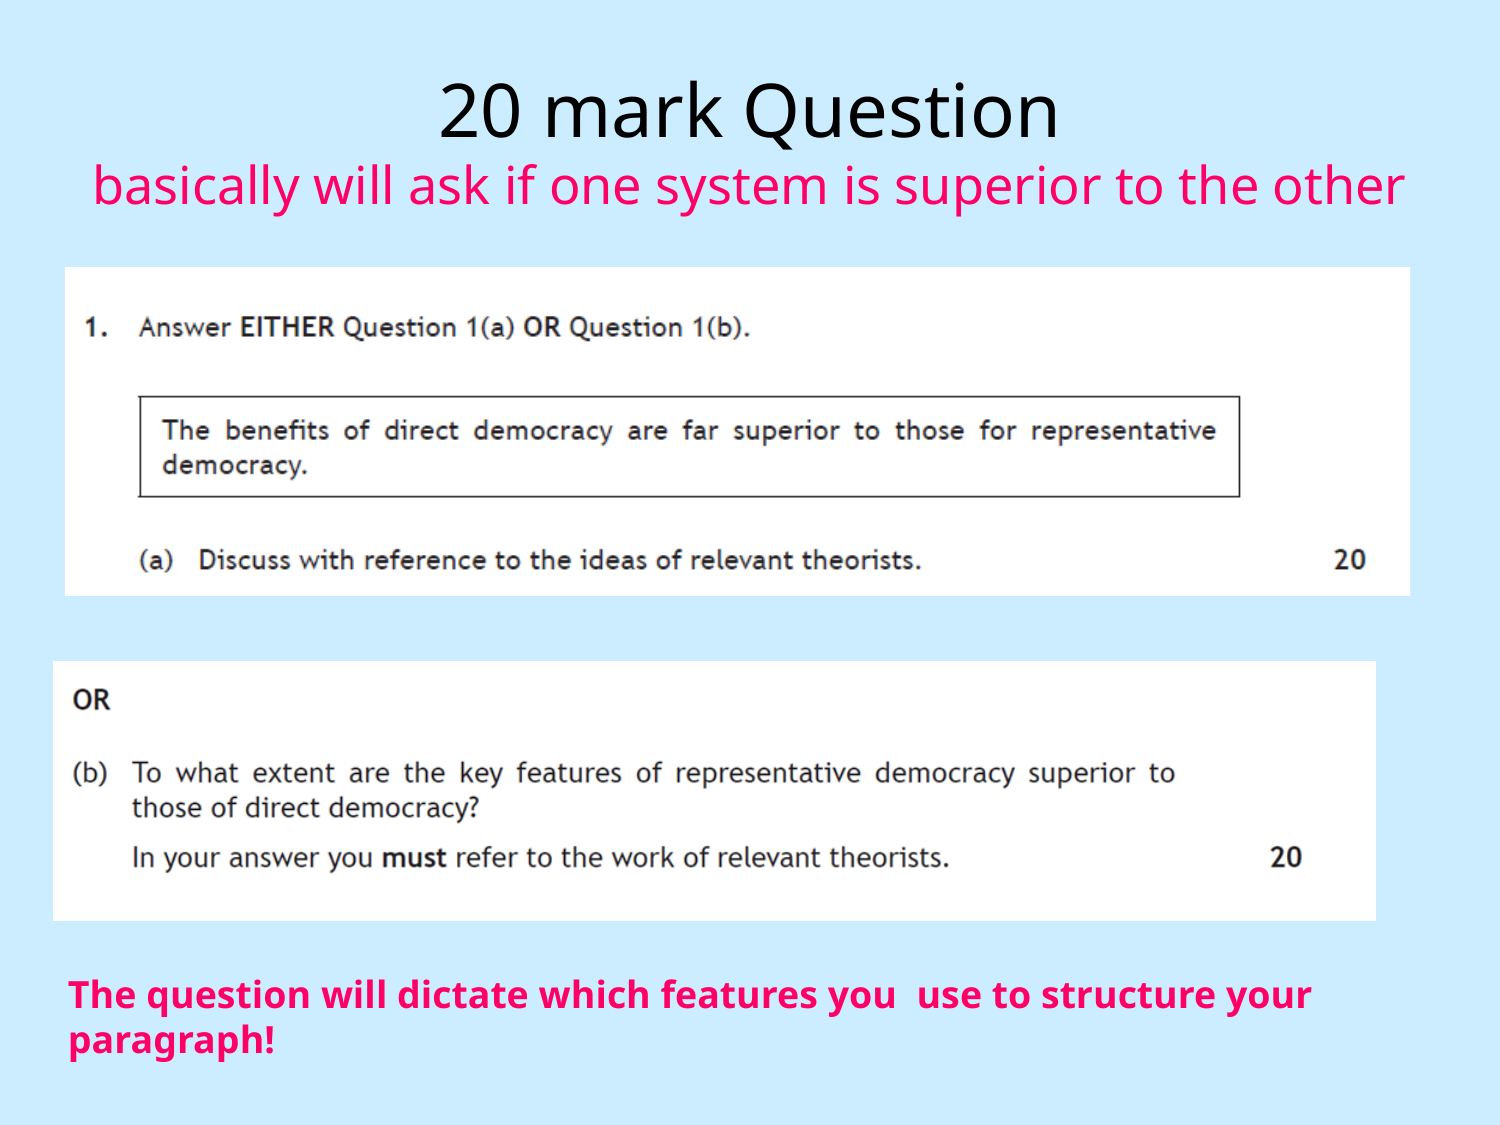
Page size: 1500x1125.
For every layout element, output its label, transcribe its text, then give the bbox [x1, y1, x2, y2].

title 20 mark Question basically will ask if one system is superior to the other [75, 45, 1425, 233]
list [64, 266, 1411, 596]
text_box The question will dictate which features you use to structure your paragraph! [53, 964, 1436, 1069]
picture [52, 660, 1377, 921]
